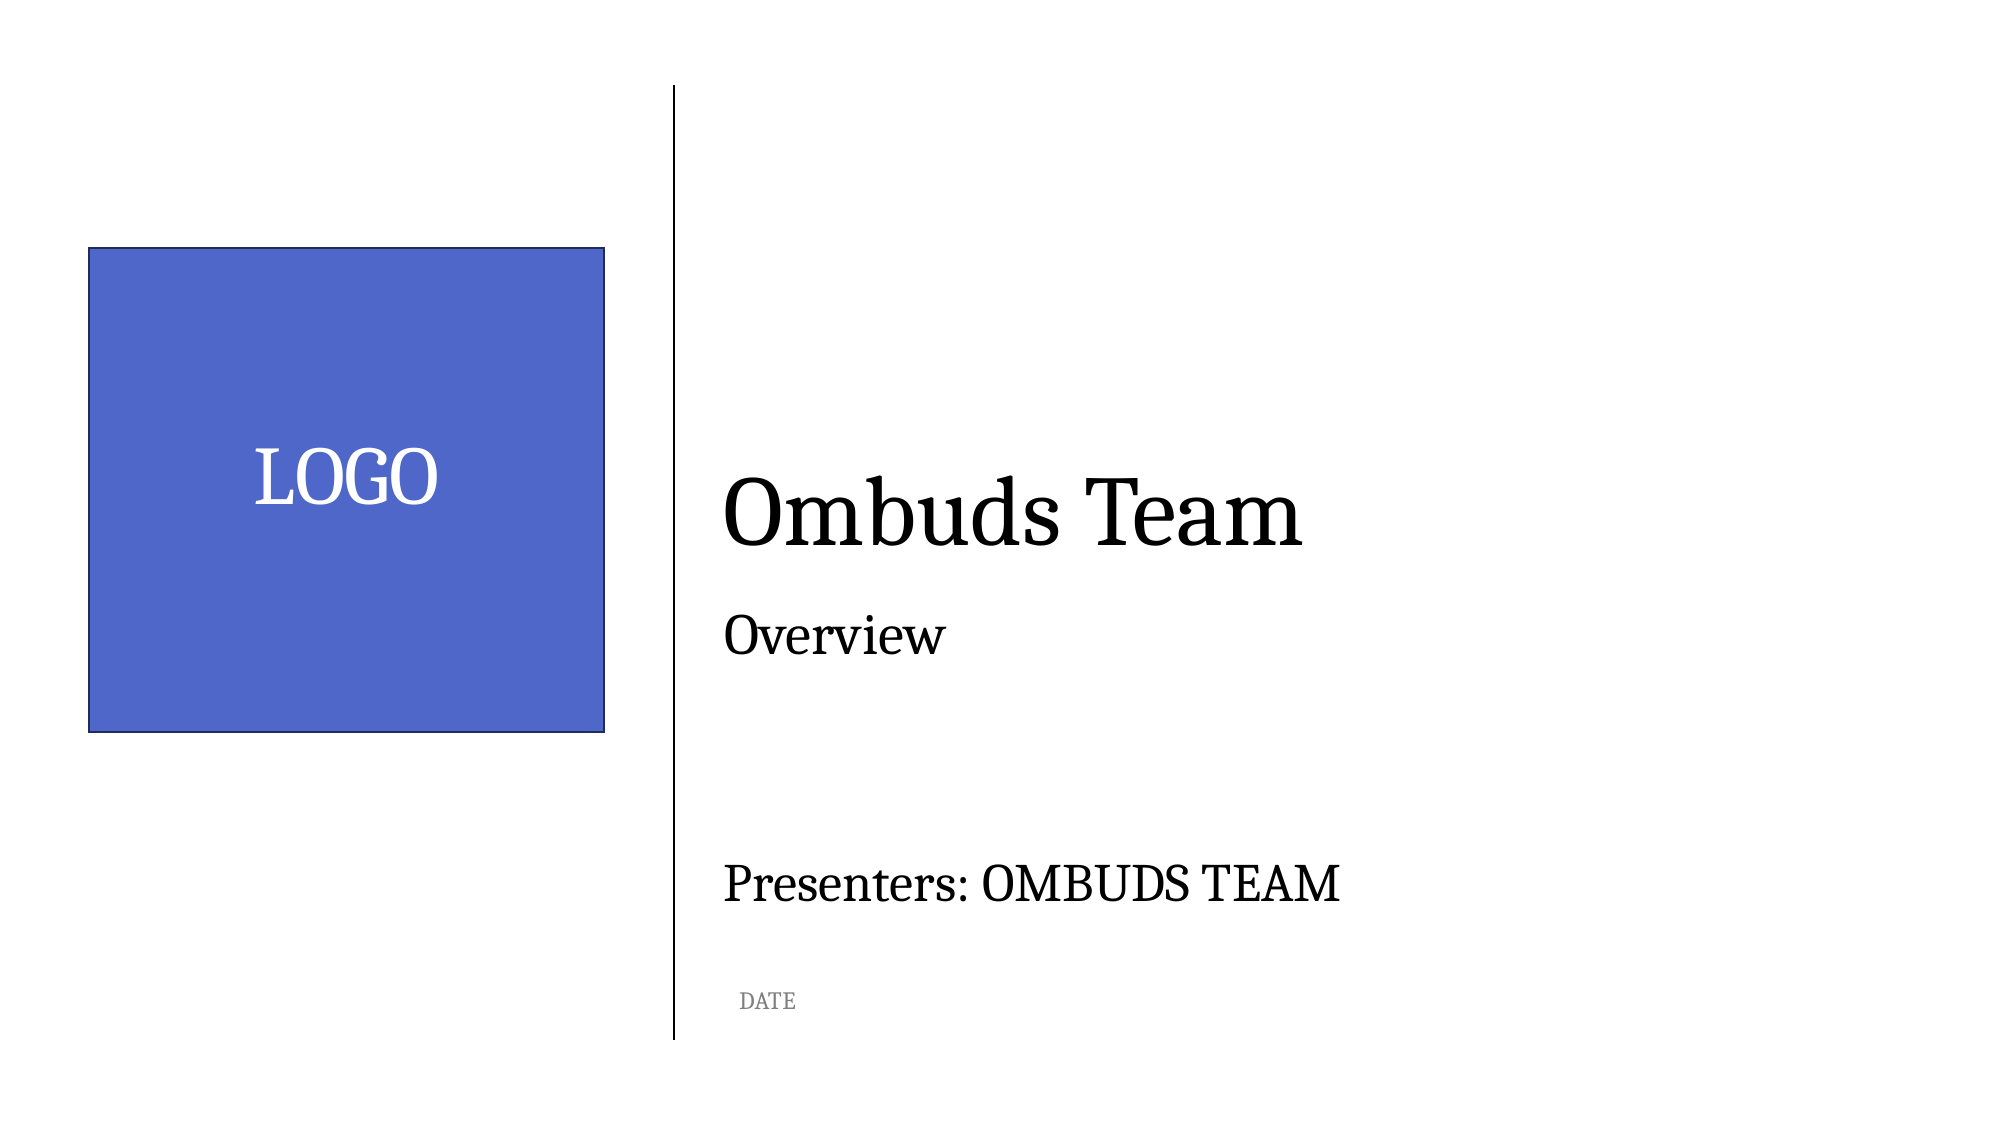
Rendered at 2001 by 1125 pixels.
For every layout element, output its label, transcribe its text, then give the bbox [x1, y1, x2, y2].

text_box LOGO [143, 413, 550, 529]
subtitle Overview [724, 596, 1787, 652]
text_box [88, 247, 605, 733]
list Presenters: OMBUDS TEAM [723, 792, 1787, 913]
title Ombuds Team [723, 480, 1785, 566]
list DATE [724, 975, 1000, 1024]
